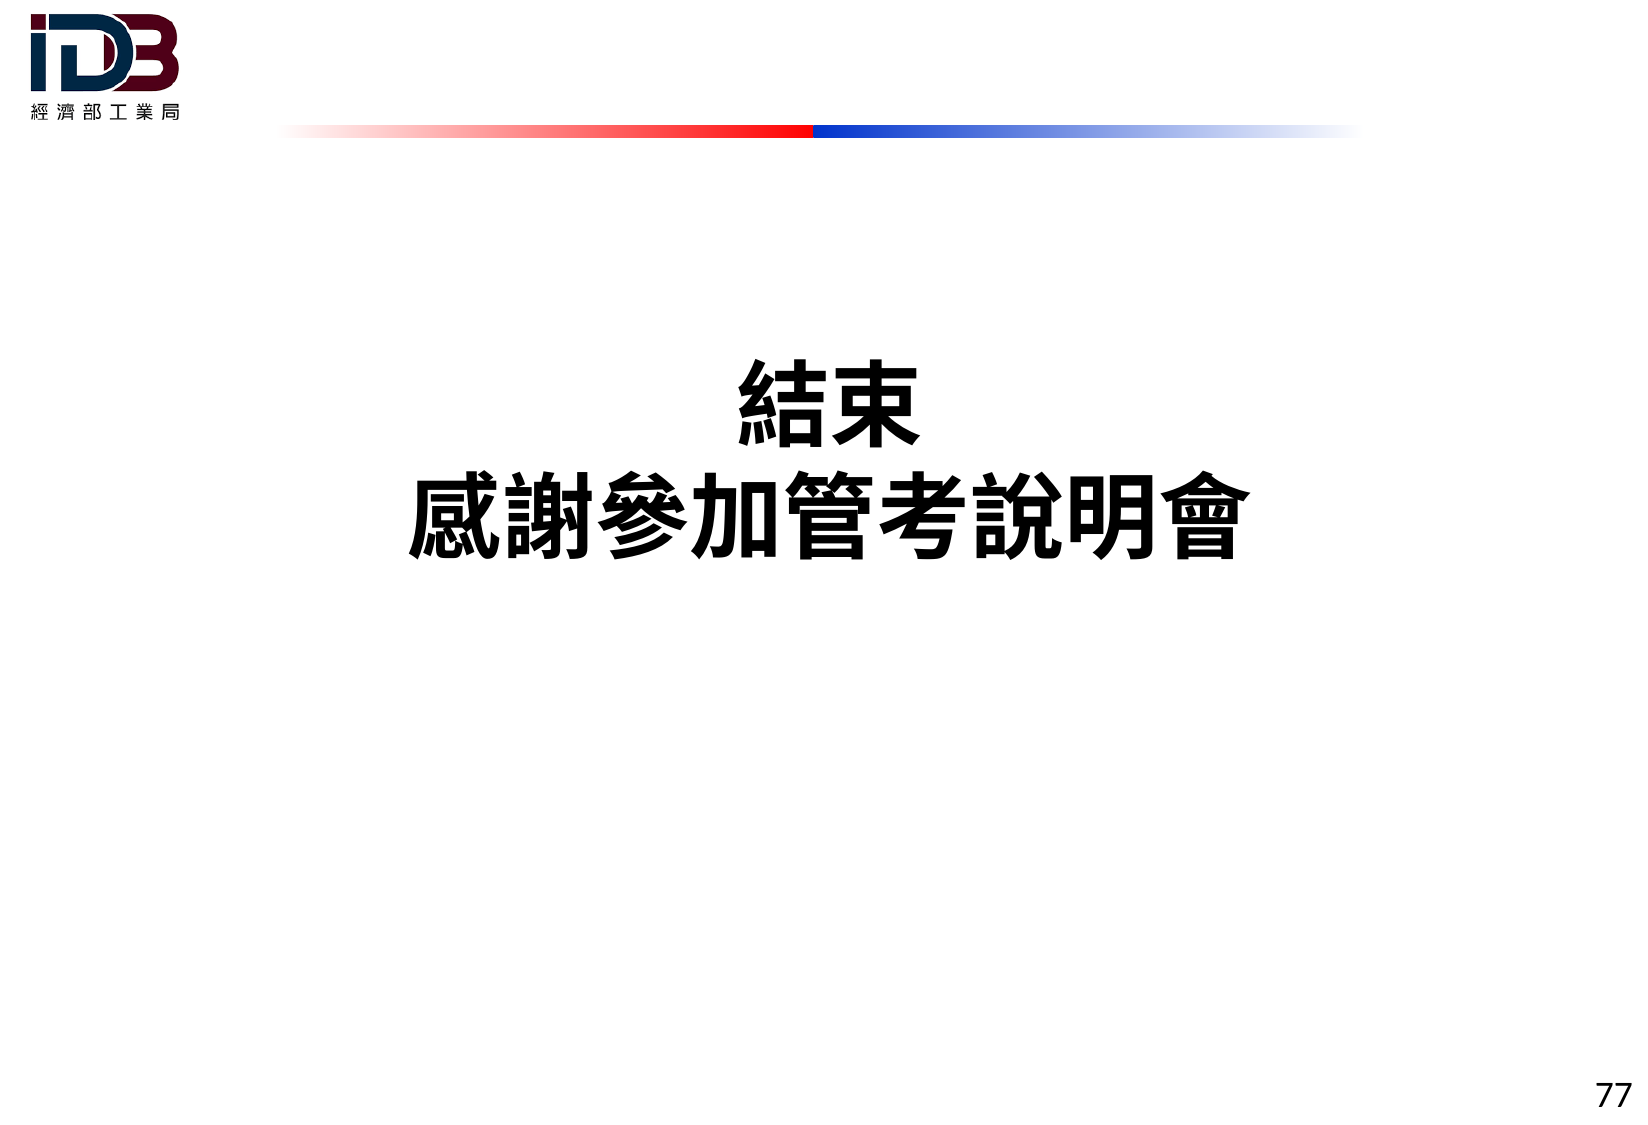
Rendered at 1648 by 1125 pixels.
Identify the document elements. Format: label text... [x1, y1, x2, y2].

text_box 結束 感謝參加管考說明會 [150, 338, 1510, 578]
picture [0, 0, 207, 132]
